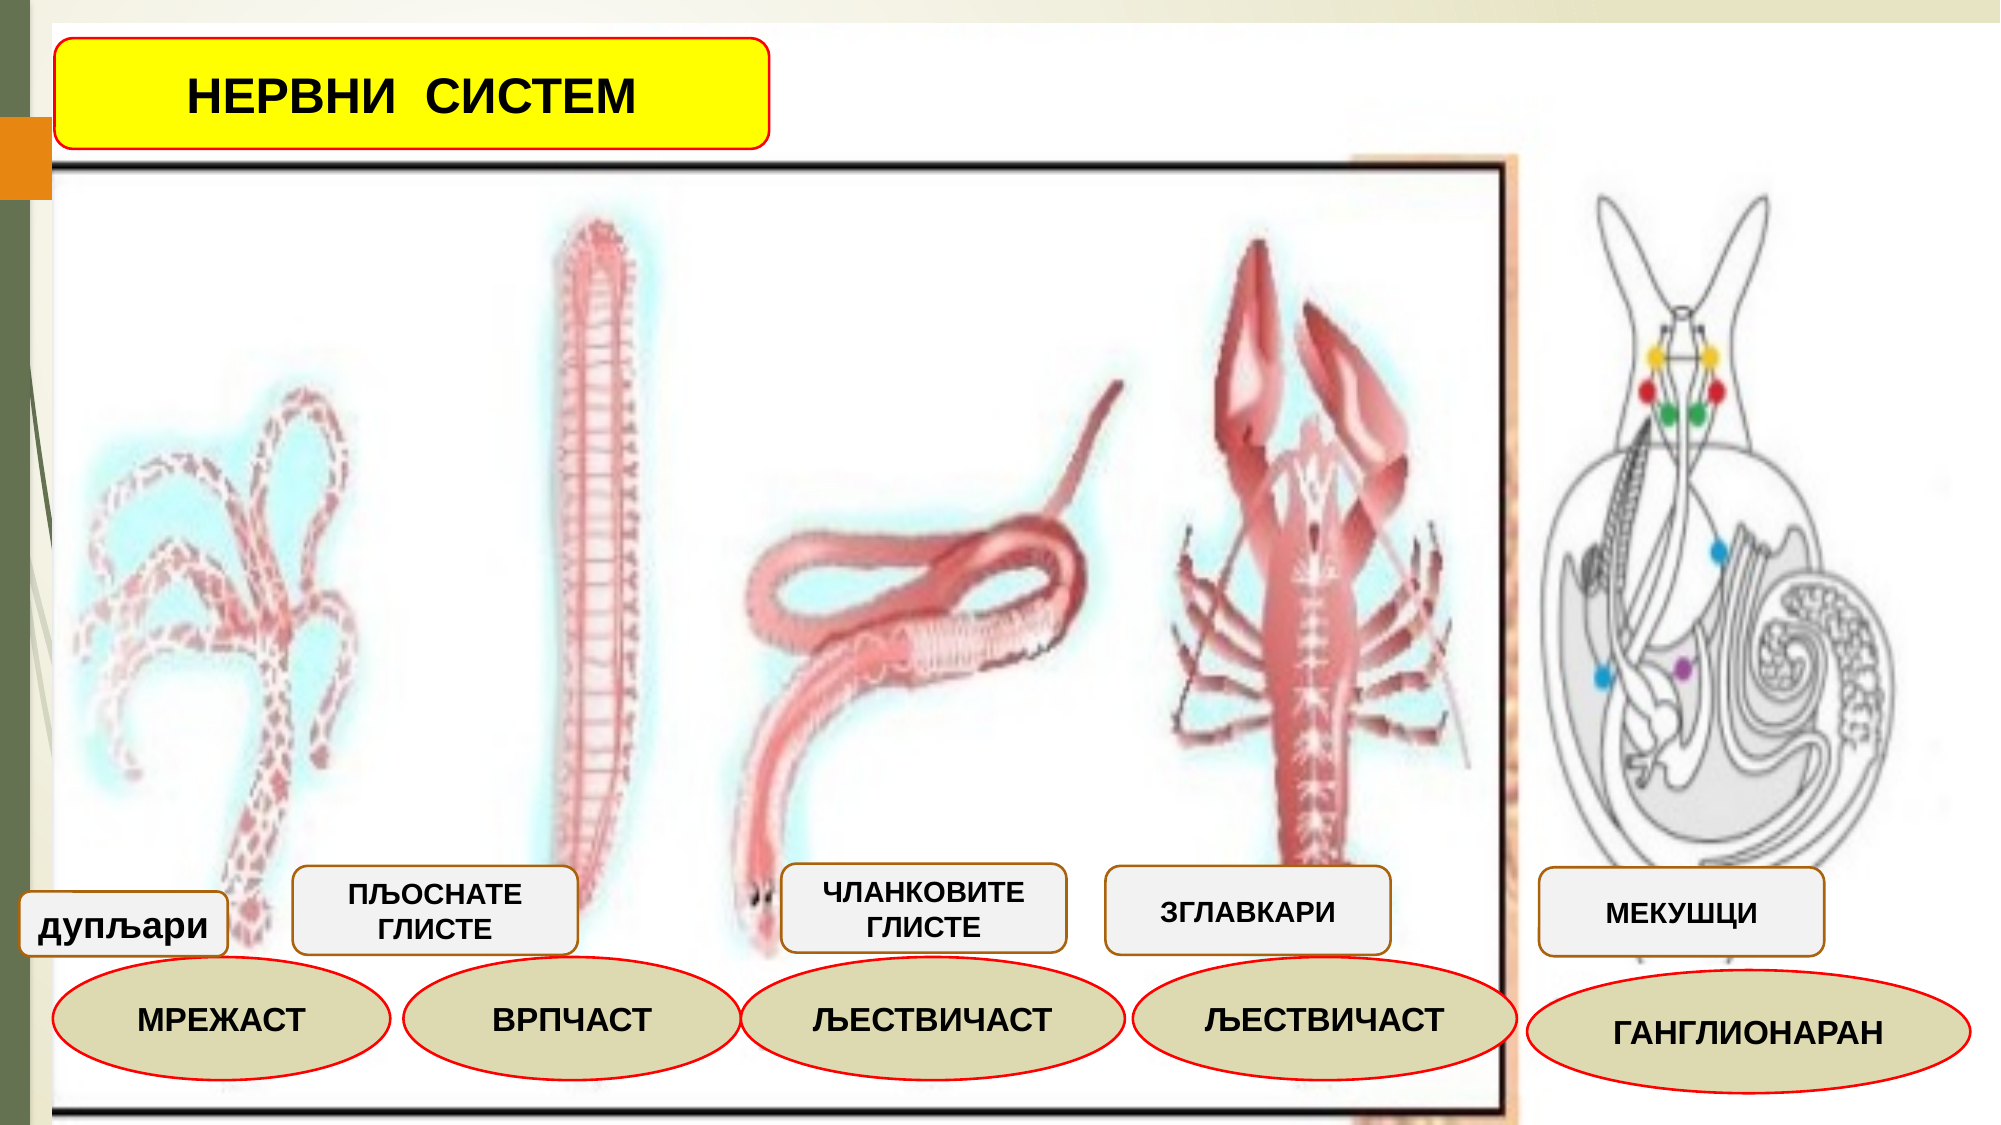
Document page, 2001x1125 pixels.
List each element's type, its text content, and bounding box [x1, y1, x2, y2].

text_box дупљари [17, 890, 48, 958]
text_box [52, 23, 2000, 1125]
